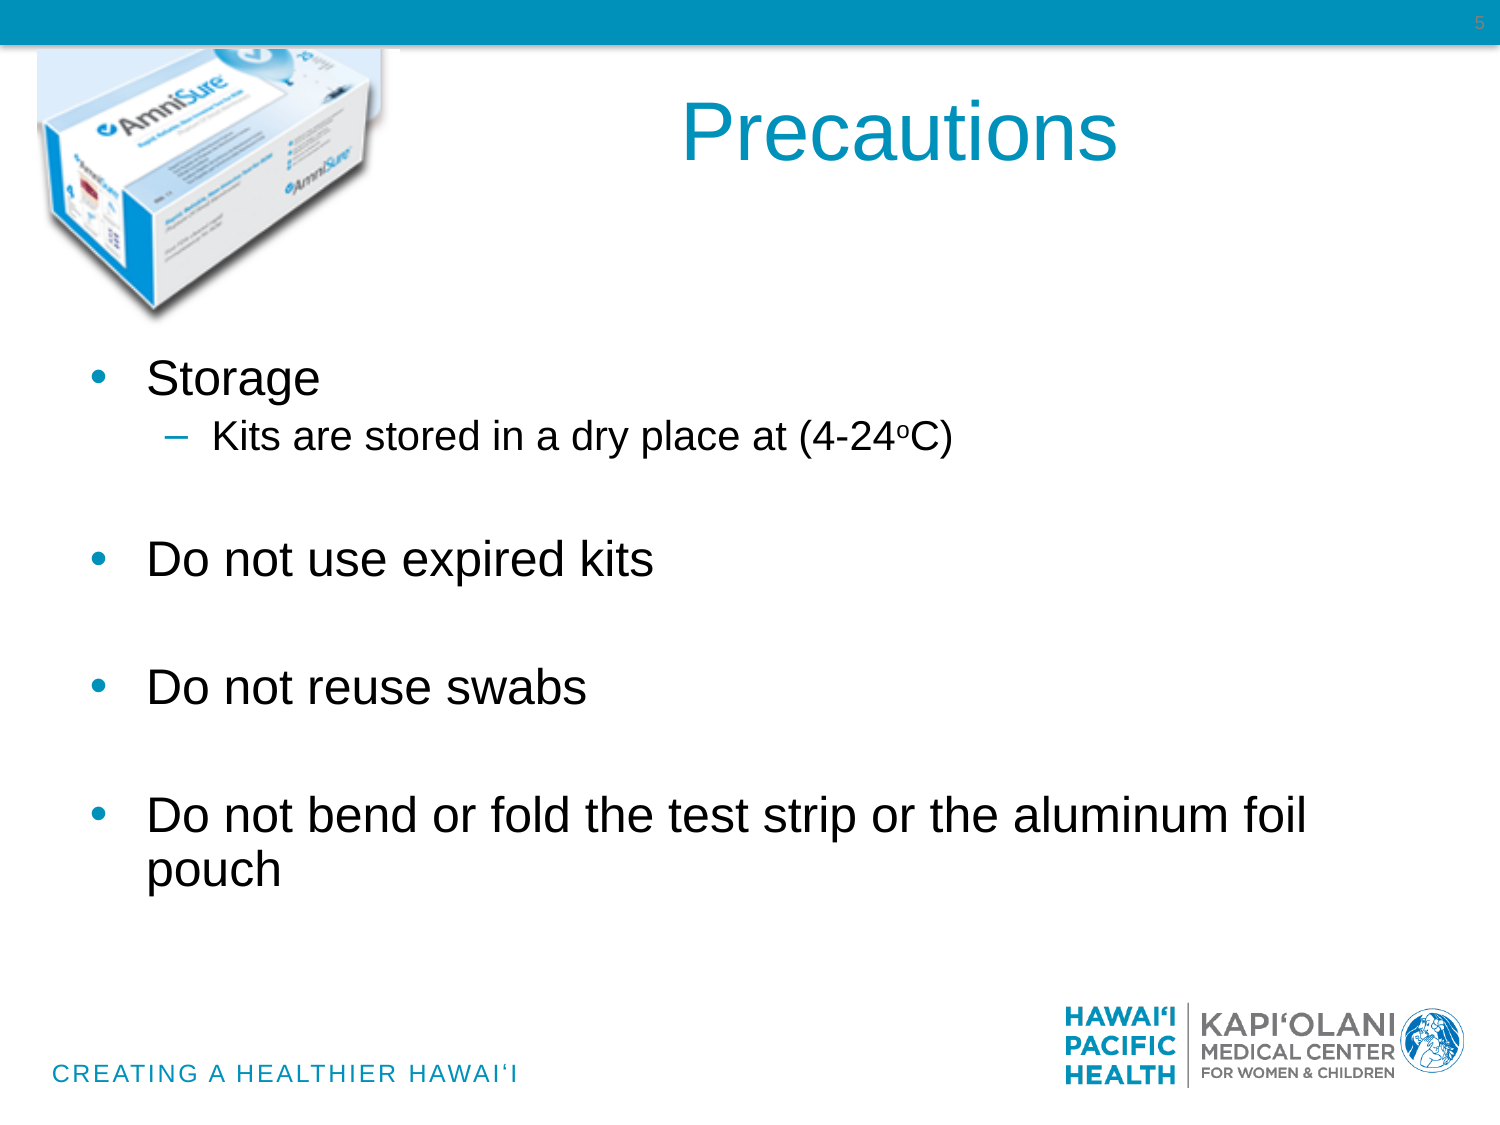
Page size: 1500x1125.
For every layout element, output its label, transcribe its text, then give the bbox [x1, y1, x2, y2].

text_box Storage Kits are stored in a dry place at (4-24oC) Do not use expired kits Do not reuse swabs Do not bend or fold the test strip or the aluminum foil pouch [74, 345, 1425, 938]
slide_number 5 [1439, 0, 1500, 37]
footer CREATING A HEALTHIER HAWAIʻI [36, 1042, 641, 1103]
picture [1066, 1002, 1464, 1088]
text_box Precautions [299, 37, 1500, 225]
picture [37, 49, 401, 330]
